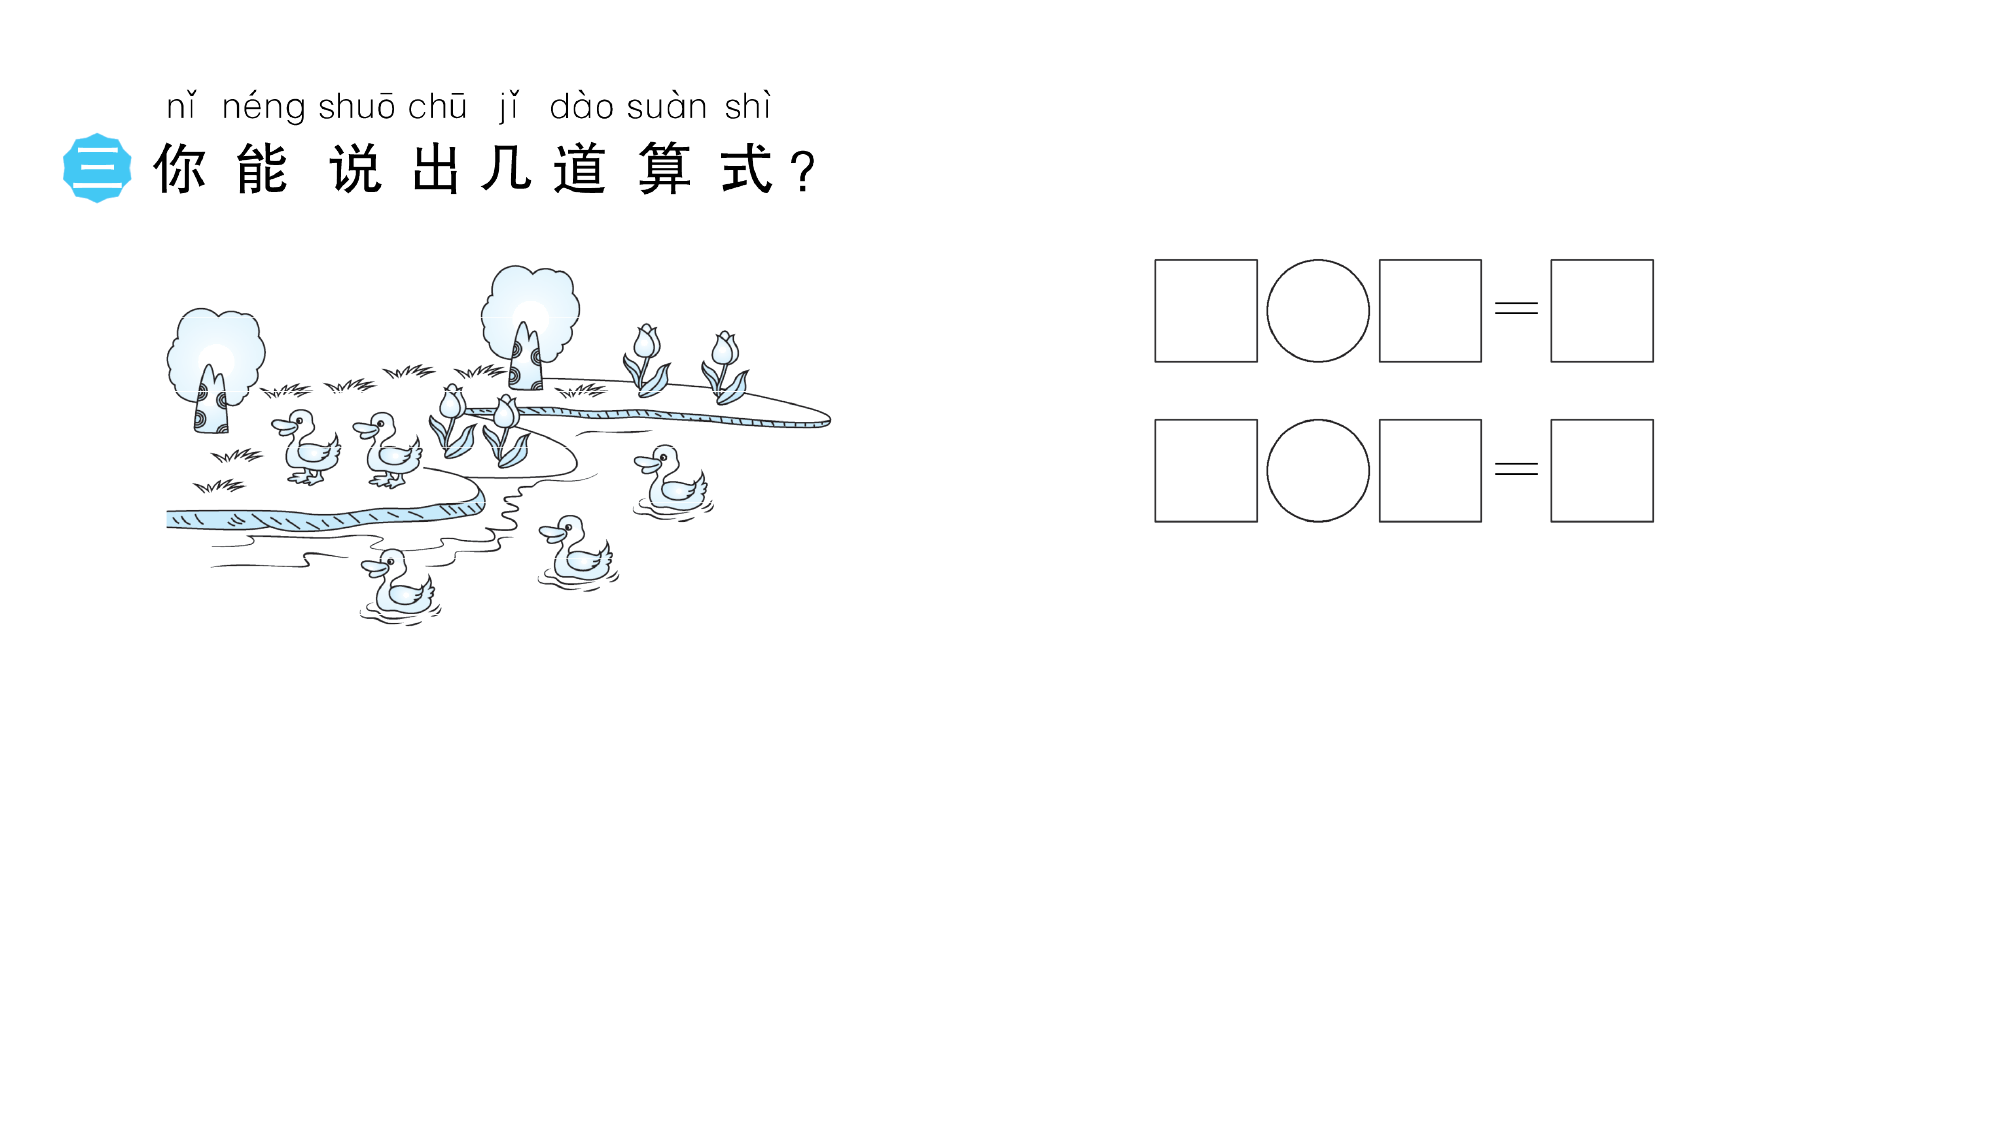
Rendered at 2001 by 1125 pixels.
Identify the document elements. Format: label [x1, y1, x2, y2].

picture [58, 58, 1949, 670]
